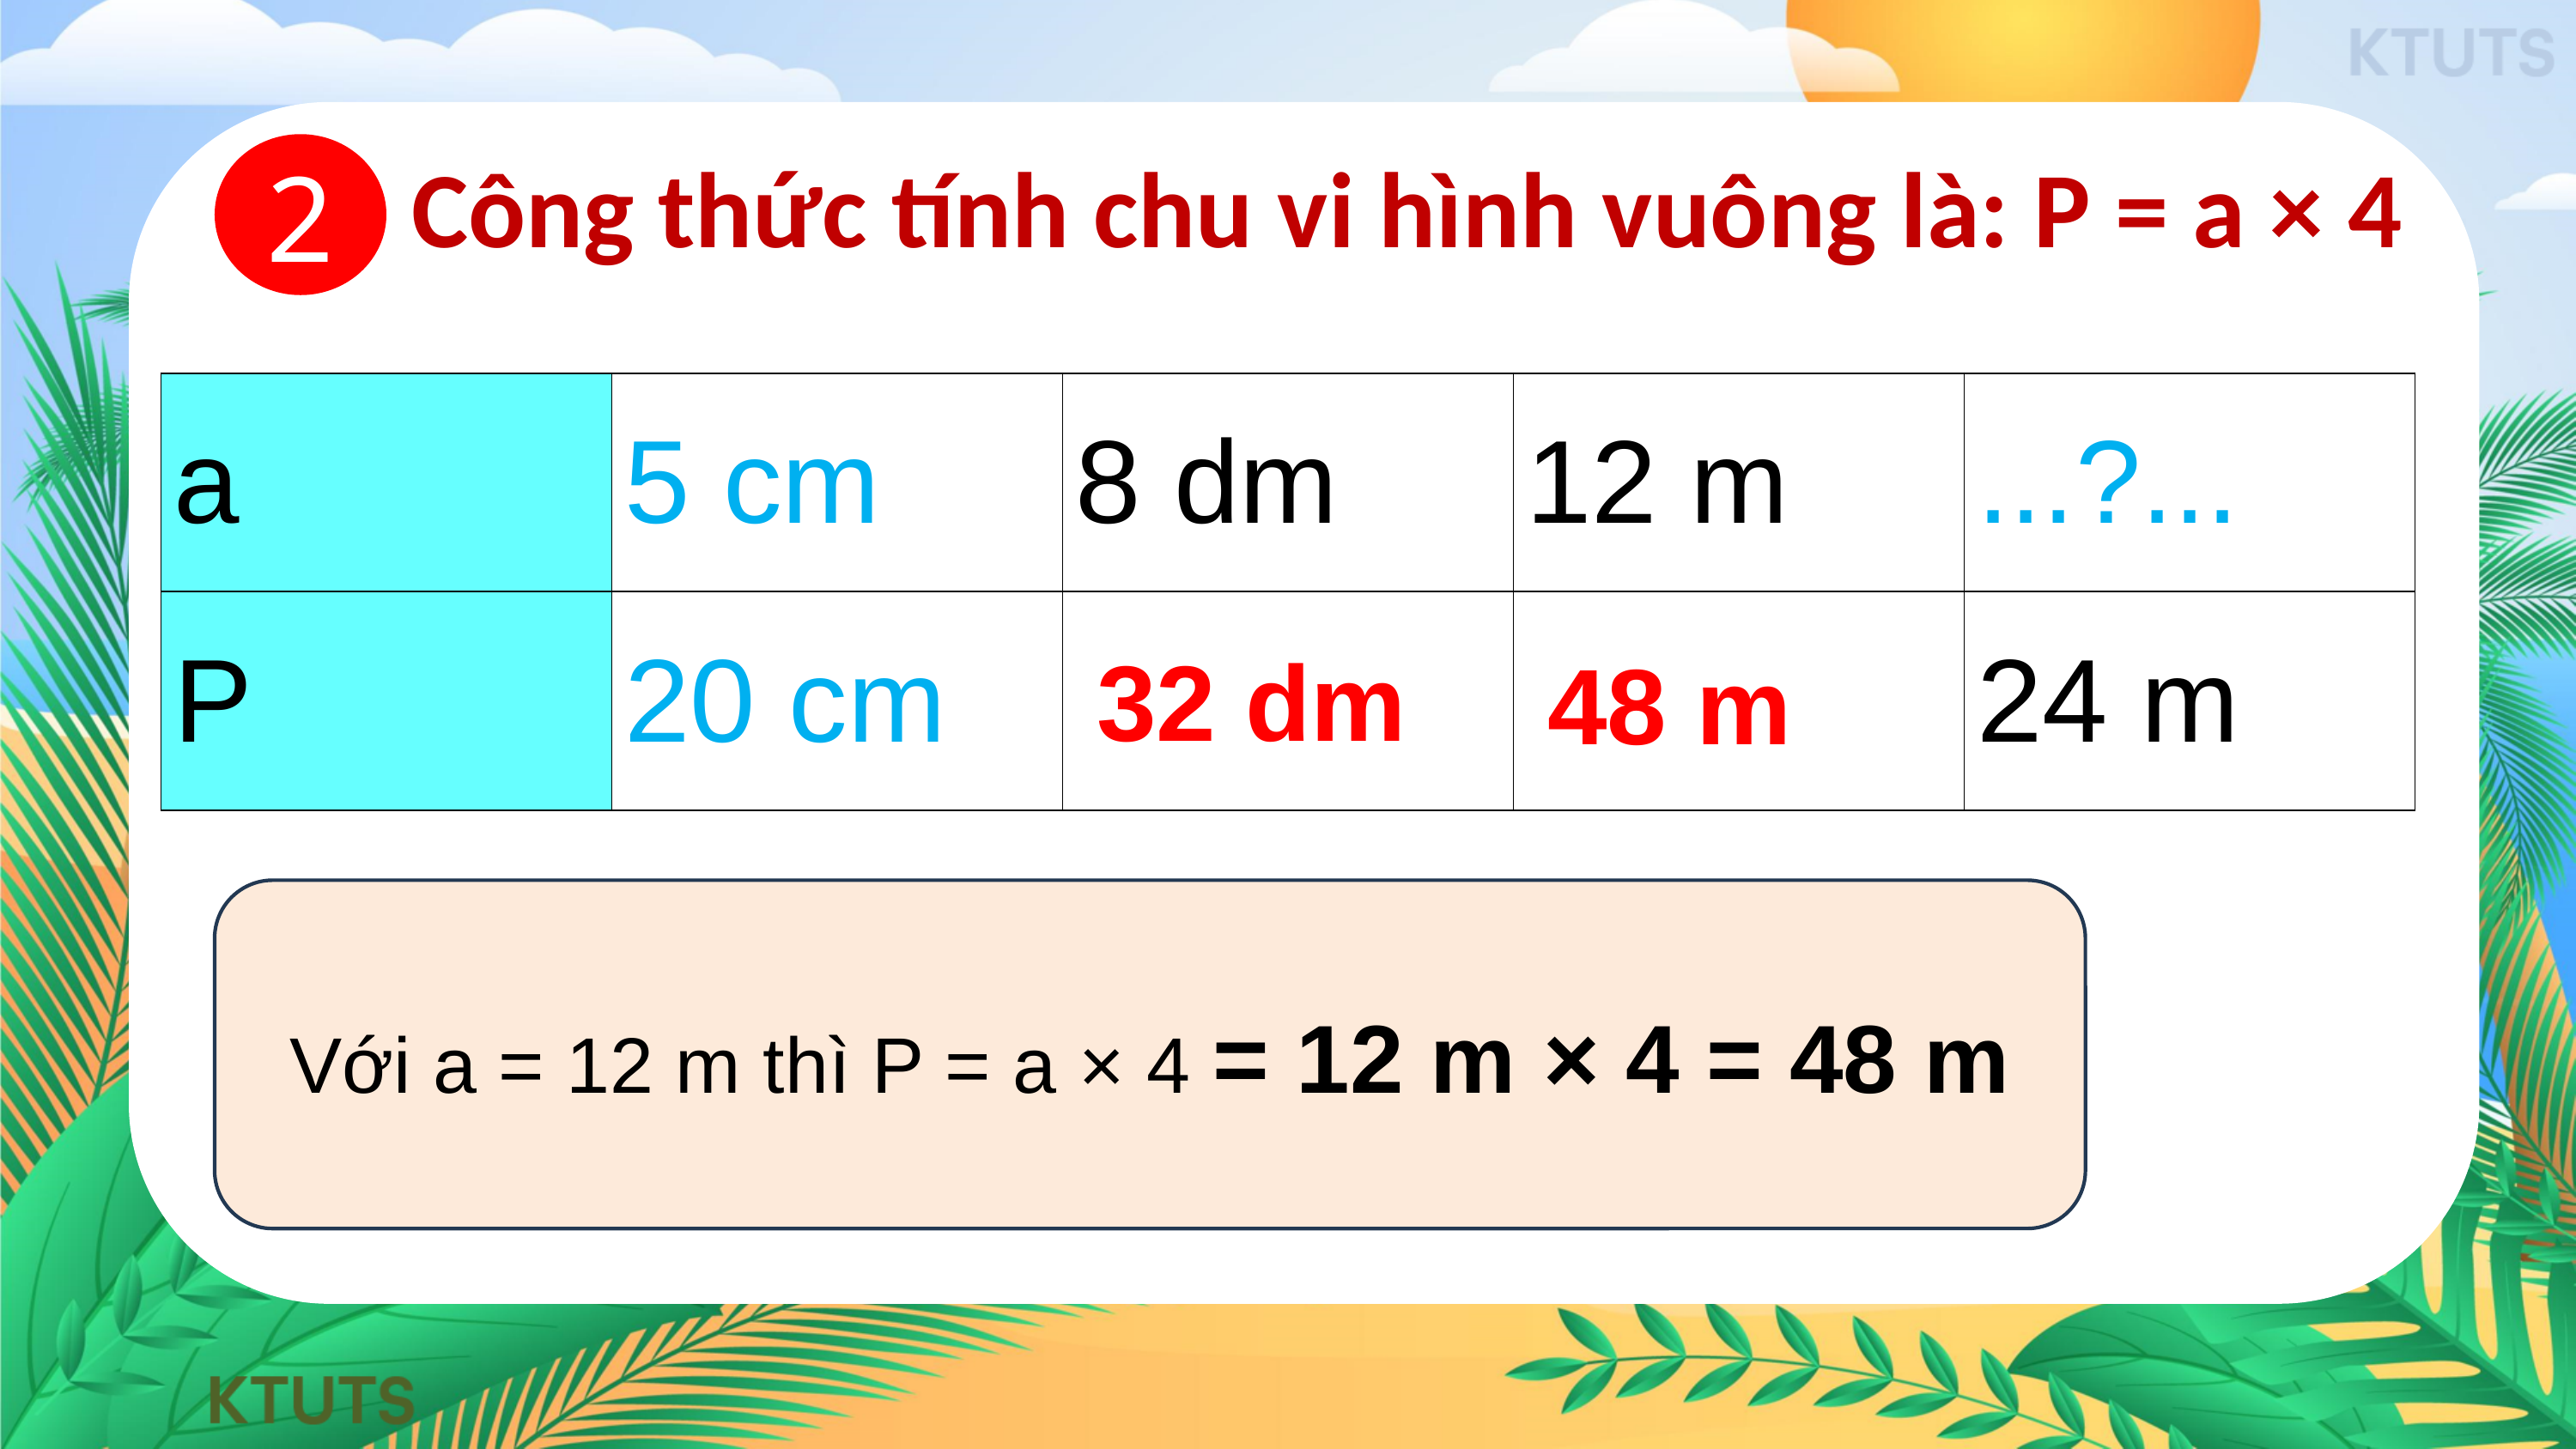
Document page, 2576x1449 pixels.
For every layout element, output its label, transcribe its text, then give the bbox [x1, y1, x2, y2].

text_box Công thức tính chu vi hình vuông là: P = a × 4 [398, 133, 2480, 276]
text_box [126, 100, 2482, 1306]
table_header 12 m [1514, 374, 1964, 591]
table_header 8 dm [1063, 374, 1513, 591]
table_cell ...?... [1063, 592, 1513, 809]
text_box 48 m [1534, 630, 1907, 773]
table_cell 20 cm [612, 592, 1062, 809]
picture [0, 0, 2576, 1449]
table_header ...?... [1965, 374, 2415, 591]
table_cell P [161, 592, 611, 809]
text_box Với a = 12 m thì P = a × 4 = 12 m × 4 = 48 m [212, 878, 2087, 1231]
table_header a [161, 374, 611, 591]
text_box 2 [212, 132, 389, 297]
table_header 5 cm [612, 374, 1062, 591]
table_cell 24 m [1965, 592, 2415, 809]
text_box 32 dm [1084, 627, 1456, 769]
table_cell ...?... [1514, 592, 1964, 809]
